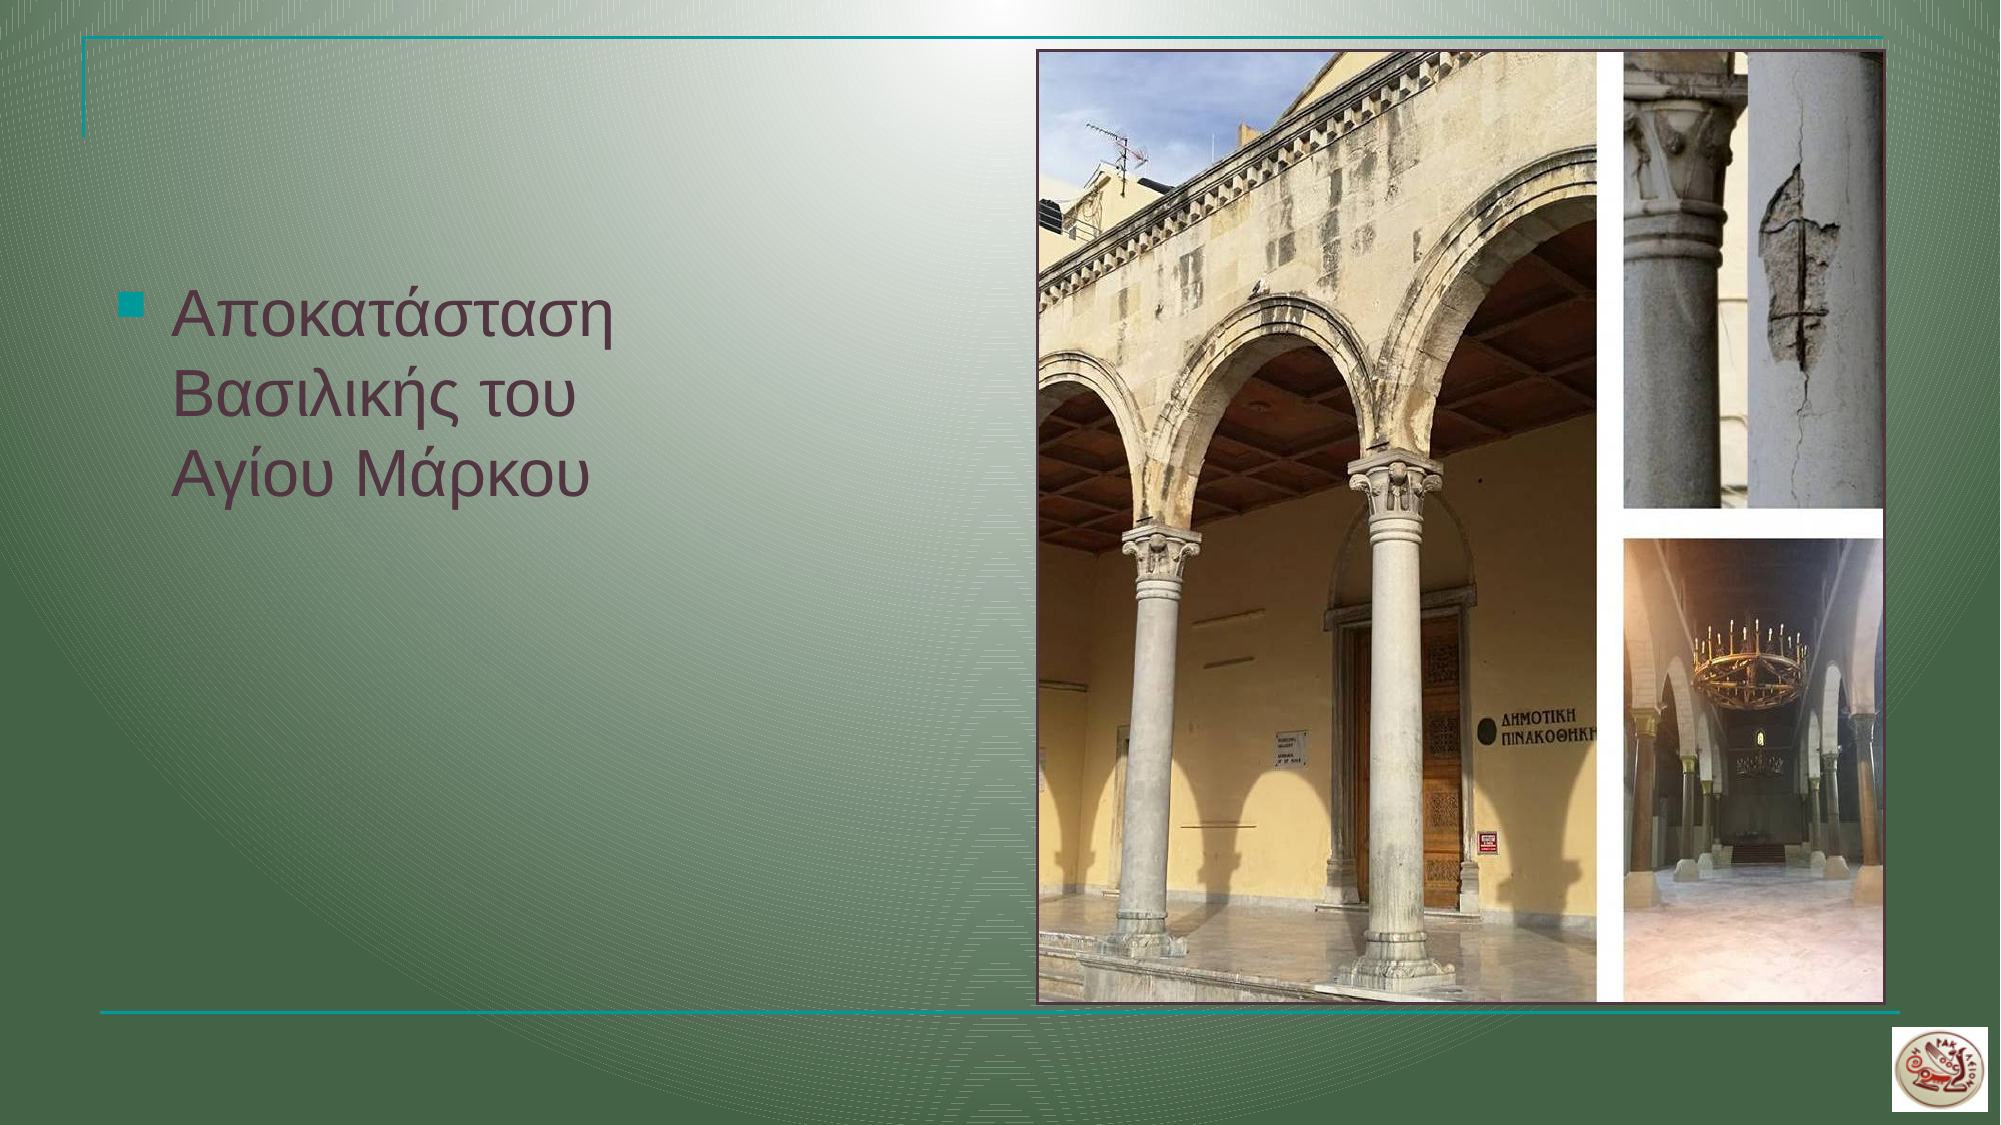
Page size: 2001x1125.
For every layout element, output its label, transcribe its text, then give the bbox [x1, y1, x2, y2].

picture [1891, 1026, 1988, 1113]
picture [1038, 51, 1884, 1003]
text_box Αποκατάσταση Βασιλικής του Αγίου Μάρκου [99, 262, 686, 658]
